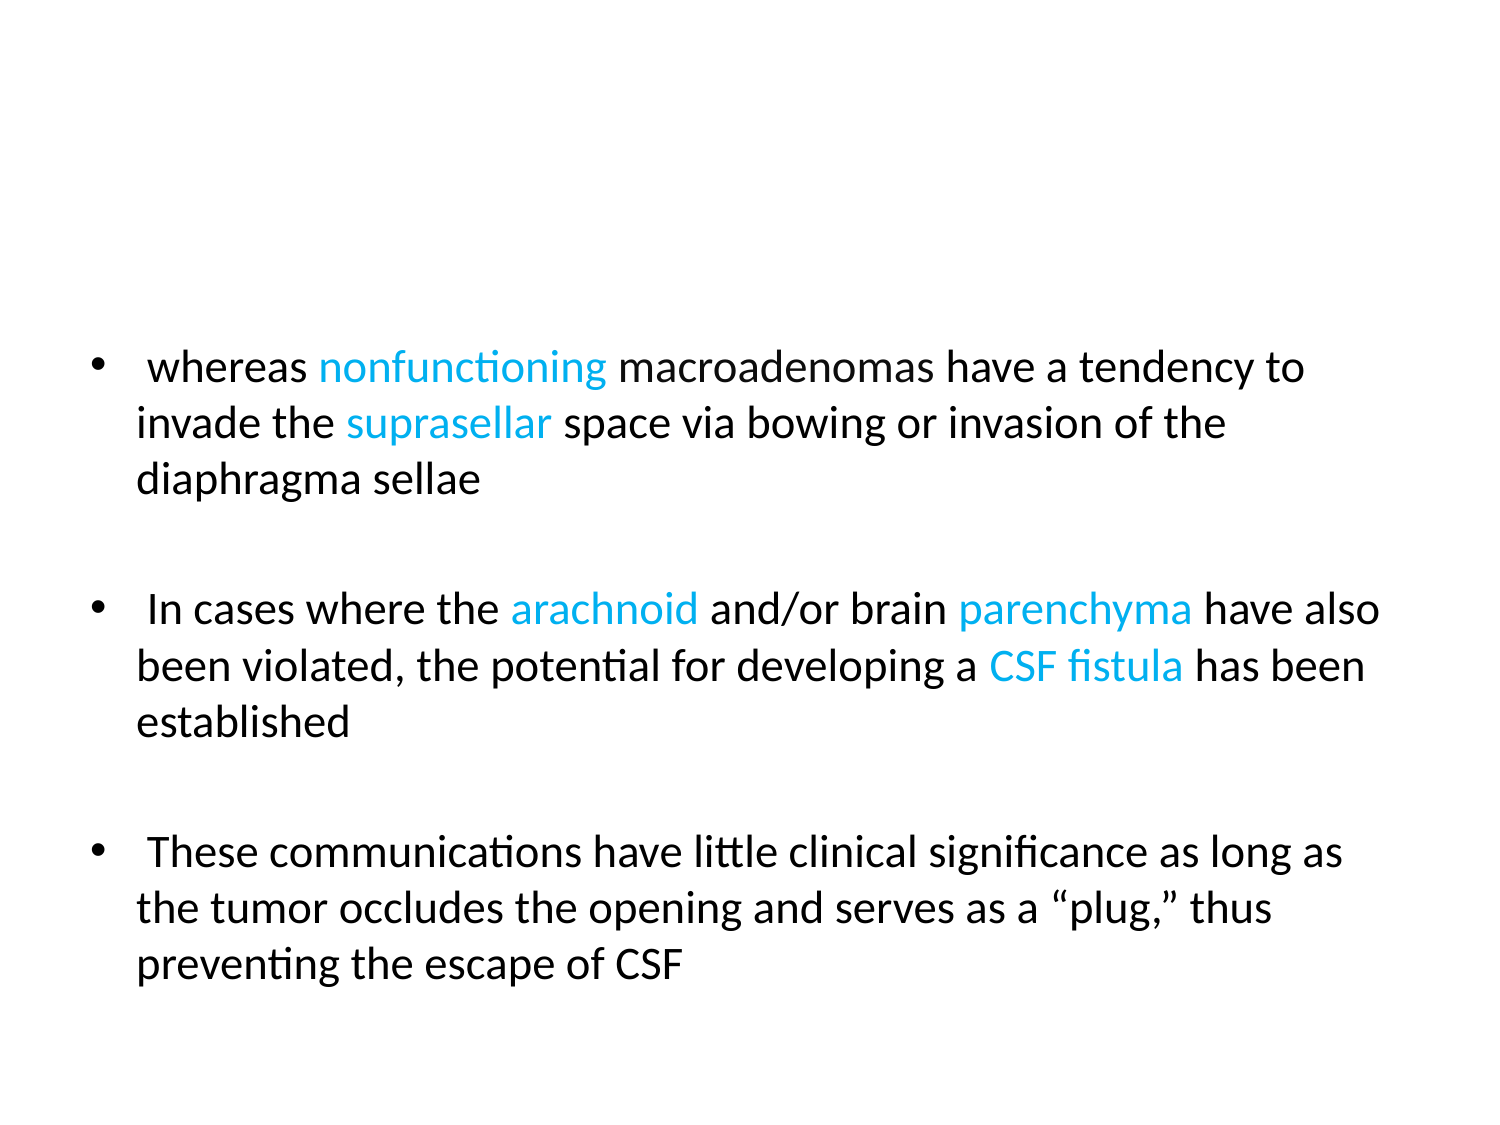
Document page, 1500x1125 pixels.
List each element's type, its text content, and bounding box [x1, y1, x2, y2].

list whereas nonfunctioning macroadenomas have a tendency to invade the suprasellar space via bowing or invasion of the diaphragma sellae In cases where the arachnoid and/or brain parenchyma have also been violated, the potential for developing a CSF fistula has been established These communications have little clinical significance as long as the tumor occludes the opening and serves as a “plug,” thus preventing the escape of CSF [75, 262, 1425, 1005]
